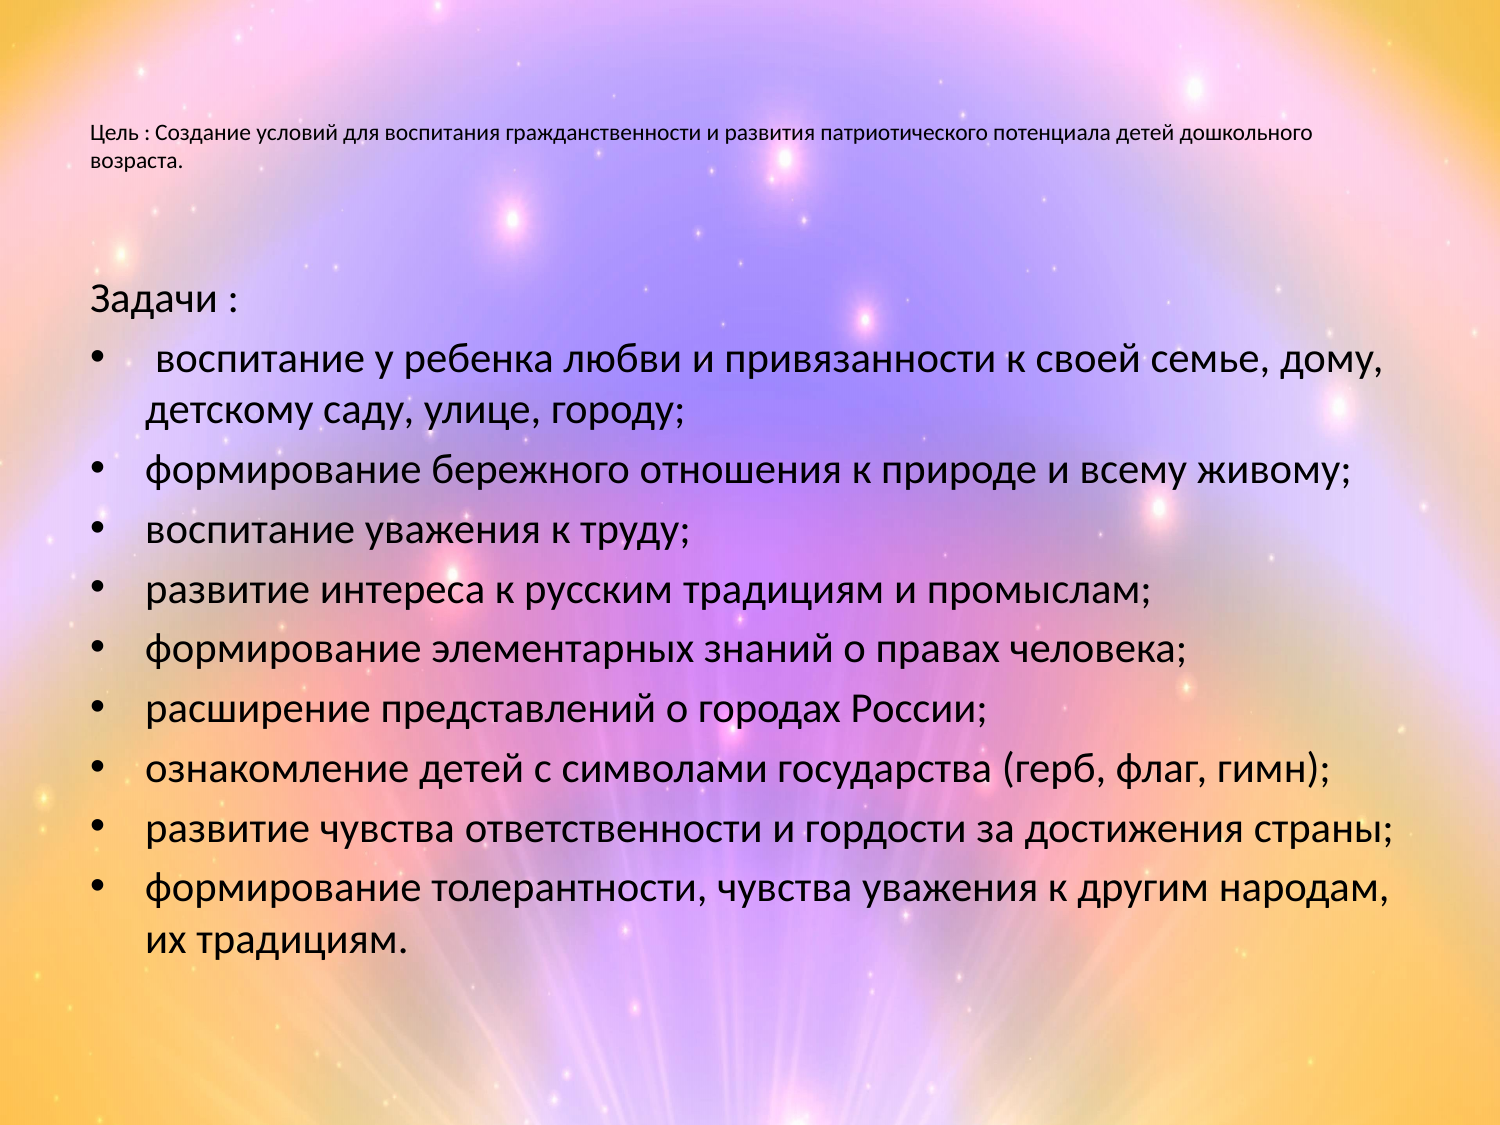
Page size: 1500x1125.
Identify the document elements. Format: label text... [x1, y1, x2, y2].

title Цель : Создание условий для воспитания гражданственности и развития патриотического потенциала детей дошкольного возраста. [75, 45, 1425, 233]
list Задачи : воспитание у ребенка любви и привязанности к своей семье, дому, детскому саду, улице, городу; формирование бережного отношения к природе и всему живому; воспитание уважения к труду; развитие интереса к русским традициям и промыслам; формирование элементарных знаний о правах человека; расширение представлений о городах России; ознакомление детей с символами государства (герб, флаг, гимн); развитие чувства ответственности и гордости за достижения страны; формирование толерантности, чувства уважения к другим народам, их традициям. [75, 262, 1425, 1005]
picture [0, 0, 1500, 1125]
